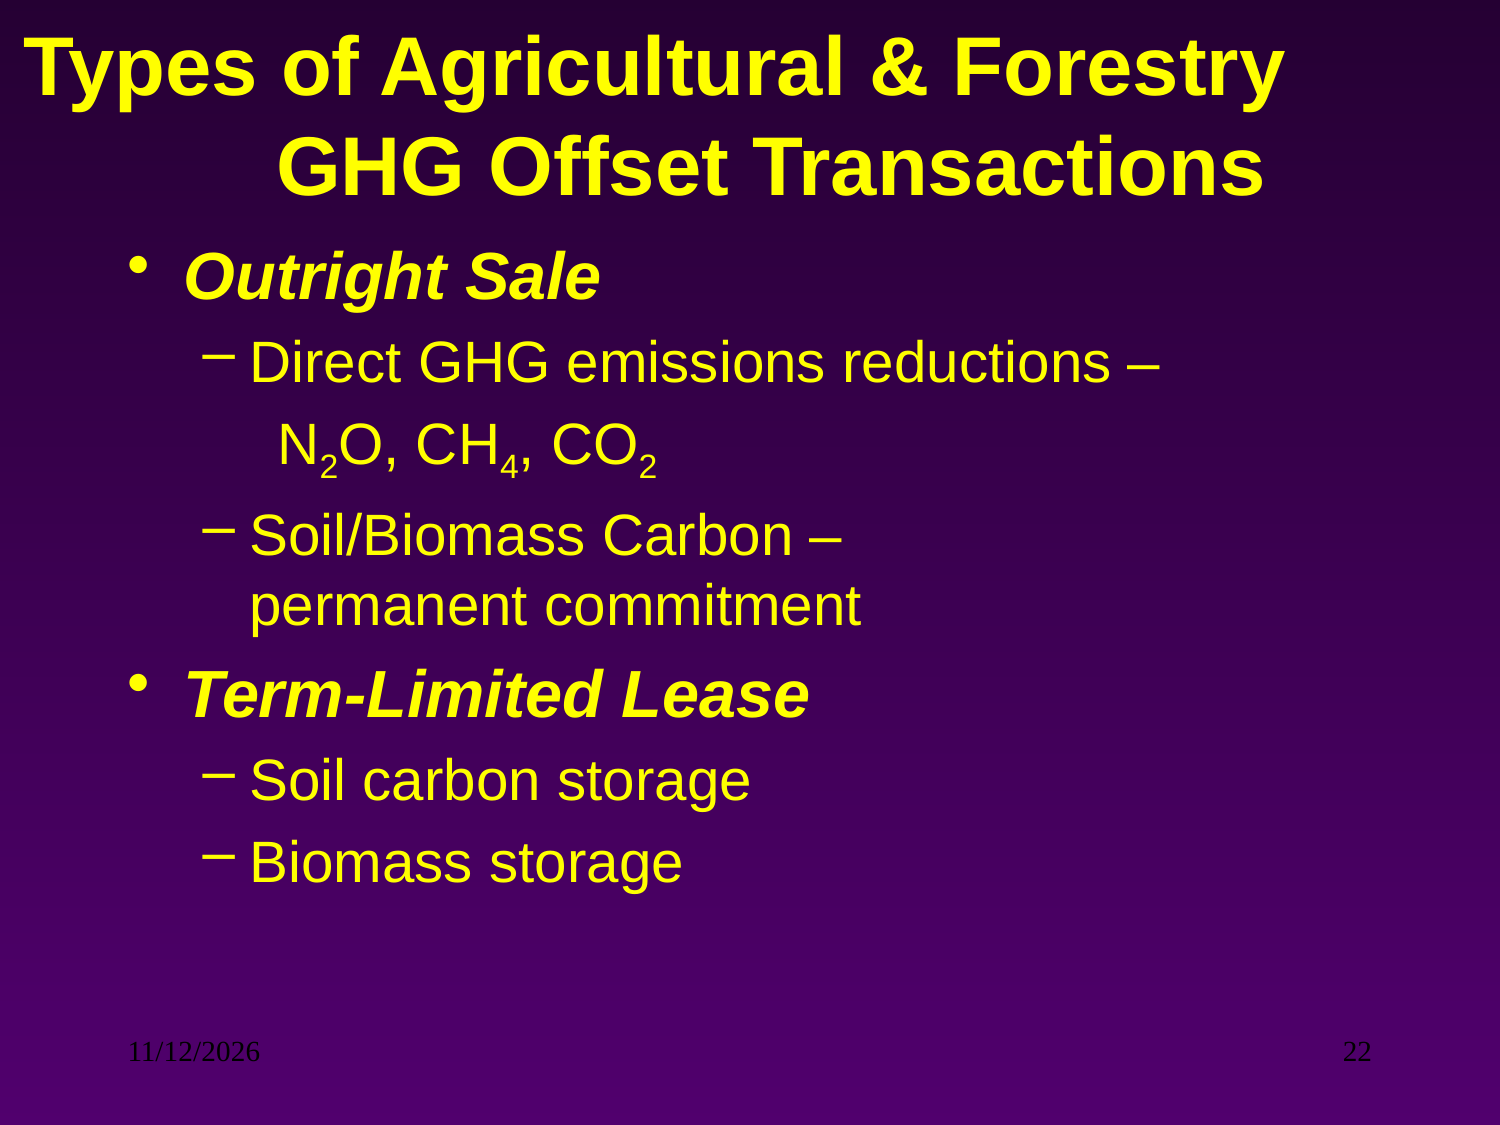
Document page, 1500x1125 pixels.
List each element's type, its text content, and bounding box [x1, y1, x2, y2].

slide_number 22 [1074, 1026, 1388, 1101]
title Types of Agricultural & Forestry GHG Offset Transactions [0, 0, 1451, 226]
list Outright Sale Direct GHG emissions reductions – N2O, CH4, CO2 Soil/Biomass Carbon – permanent commitment Term-Limited Lease Soil carbon storage Biomass storage [112, 224, 1426, 1026]
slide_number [112, 1026, 426, 1101]
